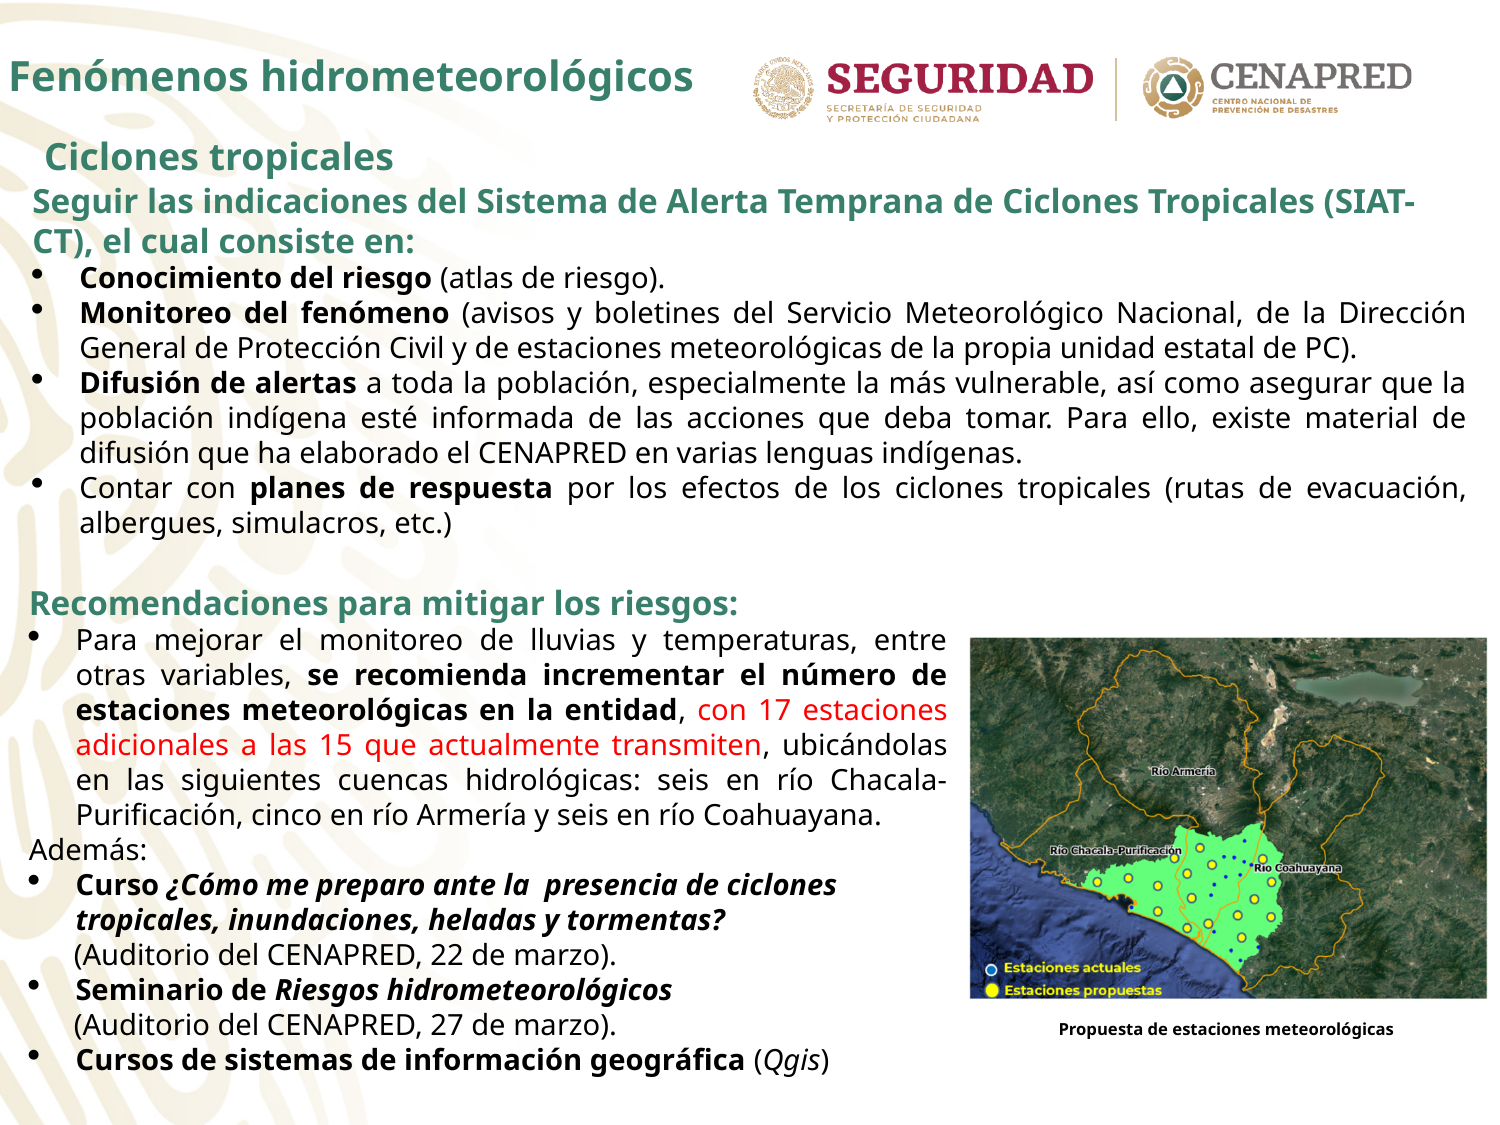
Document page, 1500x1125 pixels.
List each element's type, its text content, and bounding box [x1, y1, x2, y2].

text_box Ciclones tropicales [29, 125, 1466, 186]
picture [1139, 53, 1412, 122]
text_box Recomendaciones para mitigar los riesgos: Para mejorar el monitoreo de lluvias y temperaturas, entre otras variables, se recomienda incrementar el número de estaciones meteorológicas en la entidad, con 17 estaciones adicionales a las 15 que actualmente transmiten, ubicándolas en las siguientes cuencas hidrológicas: seis en río Chacala-Purificación, cinco en río Armería y seis en río Coahuayana. Además: Curso ¿Cómo me preparo ante la presencia de ciclones tropicales, inundaciones, heladas y tormentas? (Auditorio del CENAPRED, 22 de marzo). Seminario de Riesgos hidrometeorológicos (Auditorio del CENAPRED, 27 de marzo). Cursos de sistemas de información geográfica (Qgis) [14, 574, 963, 1084]
text_box Fenómenos hidrometeorológicos [0, 42, 757, 108]
text_box Seguir las indicaciones del Sistema de Alerta Temprana de Ciclones Tropicales (SIAT-CT), el cual consiste en: Conocimiento del riesgo (atlas de riesgo). Monitoreo del fenómeno (avisos y boletines del Servicio Meteorológico Nacional, de la Dirección General de Protección Civil y de estaciones meteorológicas de la propia unidad estatal de PC). Difusión de alertas a toda la población, especialmente la más vulnerable, así como asegurar que la población indígena esté informada de las acciones que deba tomar. Para ello, existe material de difusión que ha elaborado el CENAPRED en varias lenguas indígenas. Contar con planes de respuesta por los efectos de los ciclones tropicales (rutas de evacuación, albergues, simulacros, etc.) [17, 172, 1483, 547]
text_box Propuesta de estaciones meteorológicas [1029, 1026, 1428, 1047]
picture [0, 0, 1495, 1125]
